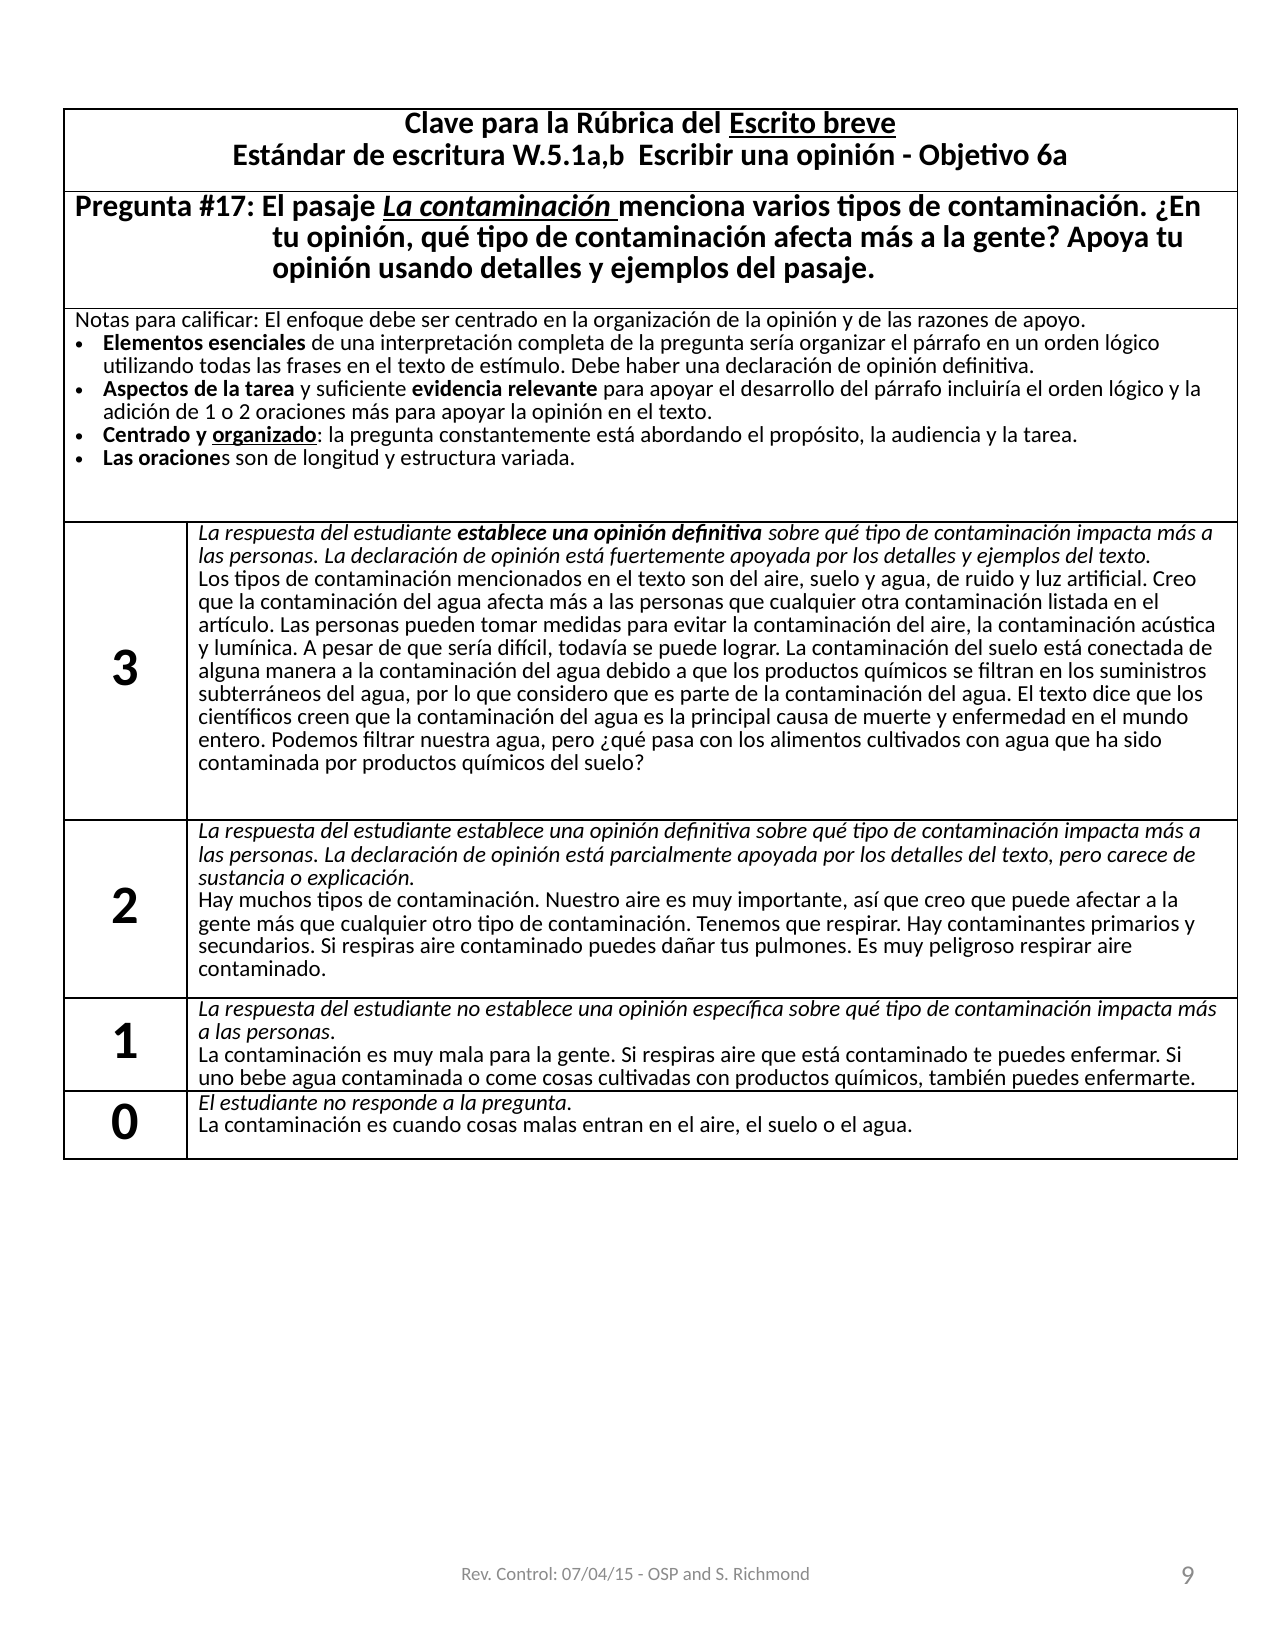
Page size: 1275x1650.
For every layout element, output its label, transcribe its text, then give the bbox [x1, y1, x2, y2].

table_cell La respuesta del estudiante establece una opinión definitiva sobre qué tipo de contaminación impacta más a las personas. La declaración de opinión está parcialmente apoyada por los detalles del texto, pero carece de sustancia o explicación. Hay muchos tipos de contaminación. Nuestro aire es muy importante, así que creo que puede afectar a la gente más que cualquier otro tipo de contaminación. Tenemos que respirar. Hay contaminantes primarios y secundarios. Si respiras aire contaminado puedes dañar tus pulmones. Es muy peligroso respirar aire contaminado. [188, 821, 1237, 997]
slide_number 9 [913, 1529, 1212, 1618]
table_header Clave para la Rúbrica del Escrito breve Estándar de escritura W.5.1a,b Escribir una opinión - Objetivo 6a [65, 110, 1237, 191]
table_cell El estudiante no responde a la pregunta. La contaminación es cuando cosas malas entran en el aire, el suelo o el agua. [188, 1092, 1237, 1158]
table_cell Notas para calificar: El enfoque debe ser centrado en la organización de la opinión y de las razones de apoyo. Elementos esenciales de una interpretación completa de la pregunta sería organizar el párrafo en un orden lógico utilizando todas las frases en el texto de estímulo. Debe haber una declaración de opinión definitiva. Aspectos de la tarea y suficiente evidencia relevante para apoyar el desarrollo del párrafo incluiría el orden lógico y la adición de 1 o 2 oraciones más para apoyar la opinión en el texto. Centrado y organizado: la pregunta constantemente está abordando el propósito, la audiencia y la tarea. Las oraciones son de longitud y estructura variada. [65, 309, 1237, 521]
table_cell La respuesta del estudiante no establece una opinión específica sobre qué tipo de contaminación impacta más a las personas. La contaminación es muy mala para la gente. Si respiras aire que está contaminado te puedes enfermar. Si uno bebe agua contaminada o come cosas cultivadas con productos químicos, también puedes enfermarte. [188, 999, 1237, 1090]
table_cell 0 [65, 1092, 186, 1158]
table_cell La respuesta del estudiante establece una opinión definitiva sobre qué tipo de contaminación impacta más a las personas. La declaración de opinión está fuertemente apoyada por los detalles y ejemplos del texto. Los tipos de contaminación mencionados en el texto son del aire, suelo y agua, de ruido y luz artificial. Creo que la contaminación del agua afecta más a las personas que cualquier otra contaminación listada en el artículo. Las personas pueden tomar medidas para evitar la contaminación del aire, la contaminación acústica y lumínica. A pesar de que sería difícil, todavía se puede lograr. La contaminación del suelo está conectada de alguna manera a la contaminación del agua debido a que los productos químicos se filtran en los suministros subterráneos del agua, por lo que considero que es parte de la contaminación del agua. El texto dice que los científicos creen que la contaminación del agua es la principal causa de muerte y enfermedad en el mundo entero. Podemos filtrar nuestra agua, pero ¿qué pasa con los alimentos cultivados con agua que ha sido contaminada por productos químicos del suelo? [188, 523, 1237, 819]
table_cell Pregunta #17: El pasaje La contaminación menciona varios tipos de contaminación. ¿En tu opinión, qué tipo de contaminación afecta más a la gente? Apoya tu opinión usando detalles y ejemplos del pasaje. [65, 192, 1237, 308]
footer Rev. Control: 07/04/15 - OSP and S. Richmond [435, 1529, 840, 1618]
table_cell 2 [65, 821, 186, 997]
table_cell 3 [65, 523, 186, 819]
table_cell 1 [65, 999, 186, 1090]
